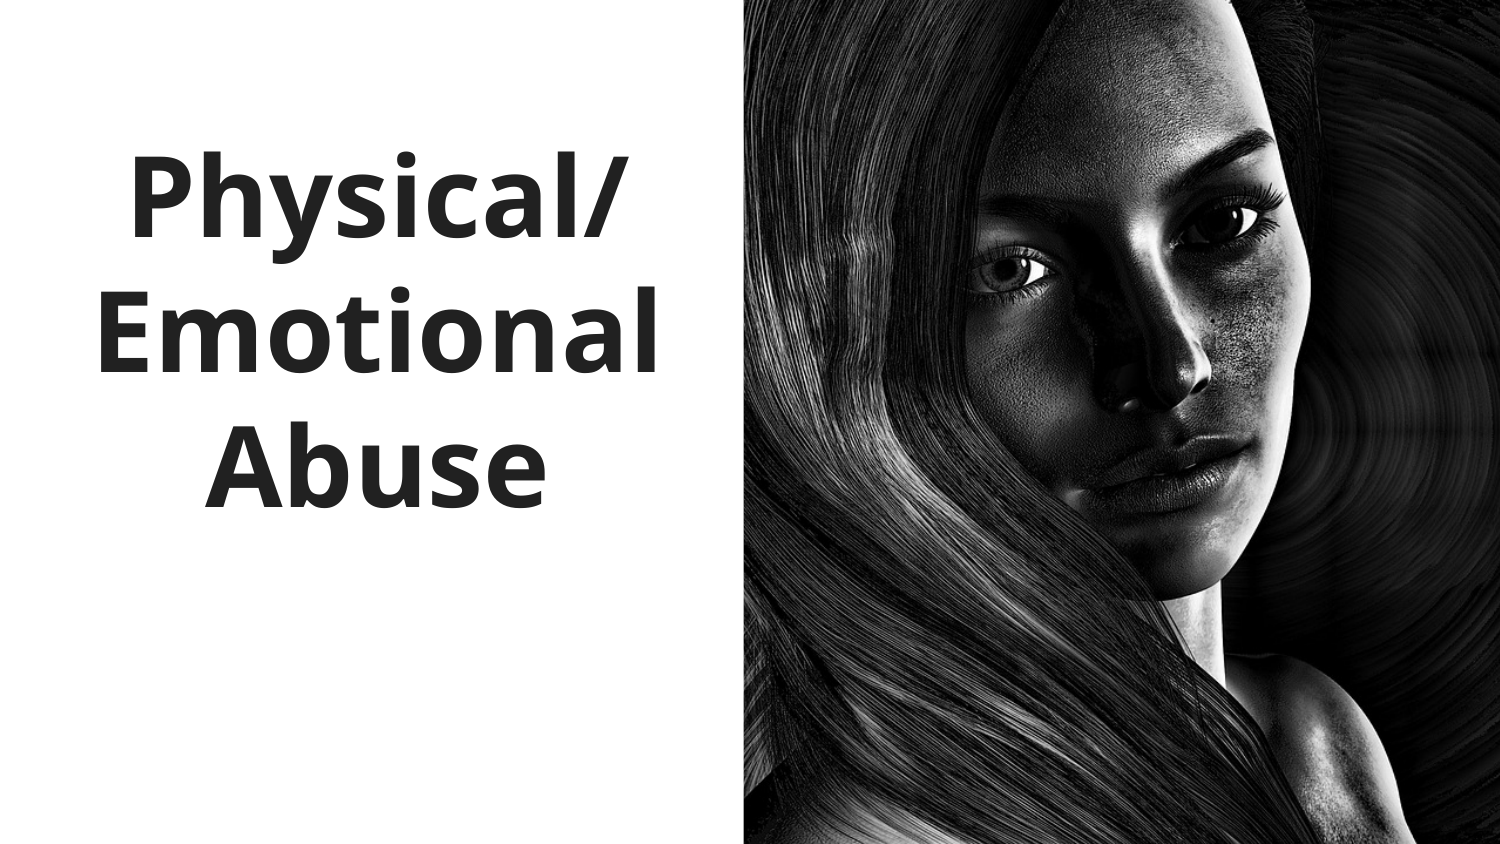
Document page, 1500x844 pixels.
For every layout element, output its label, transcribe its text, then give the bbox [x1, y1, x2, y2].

title Physical/Emotional Abuse [27, 264, 729, 546]
picture [743, 0, 1500, 844]
